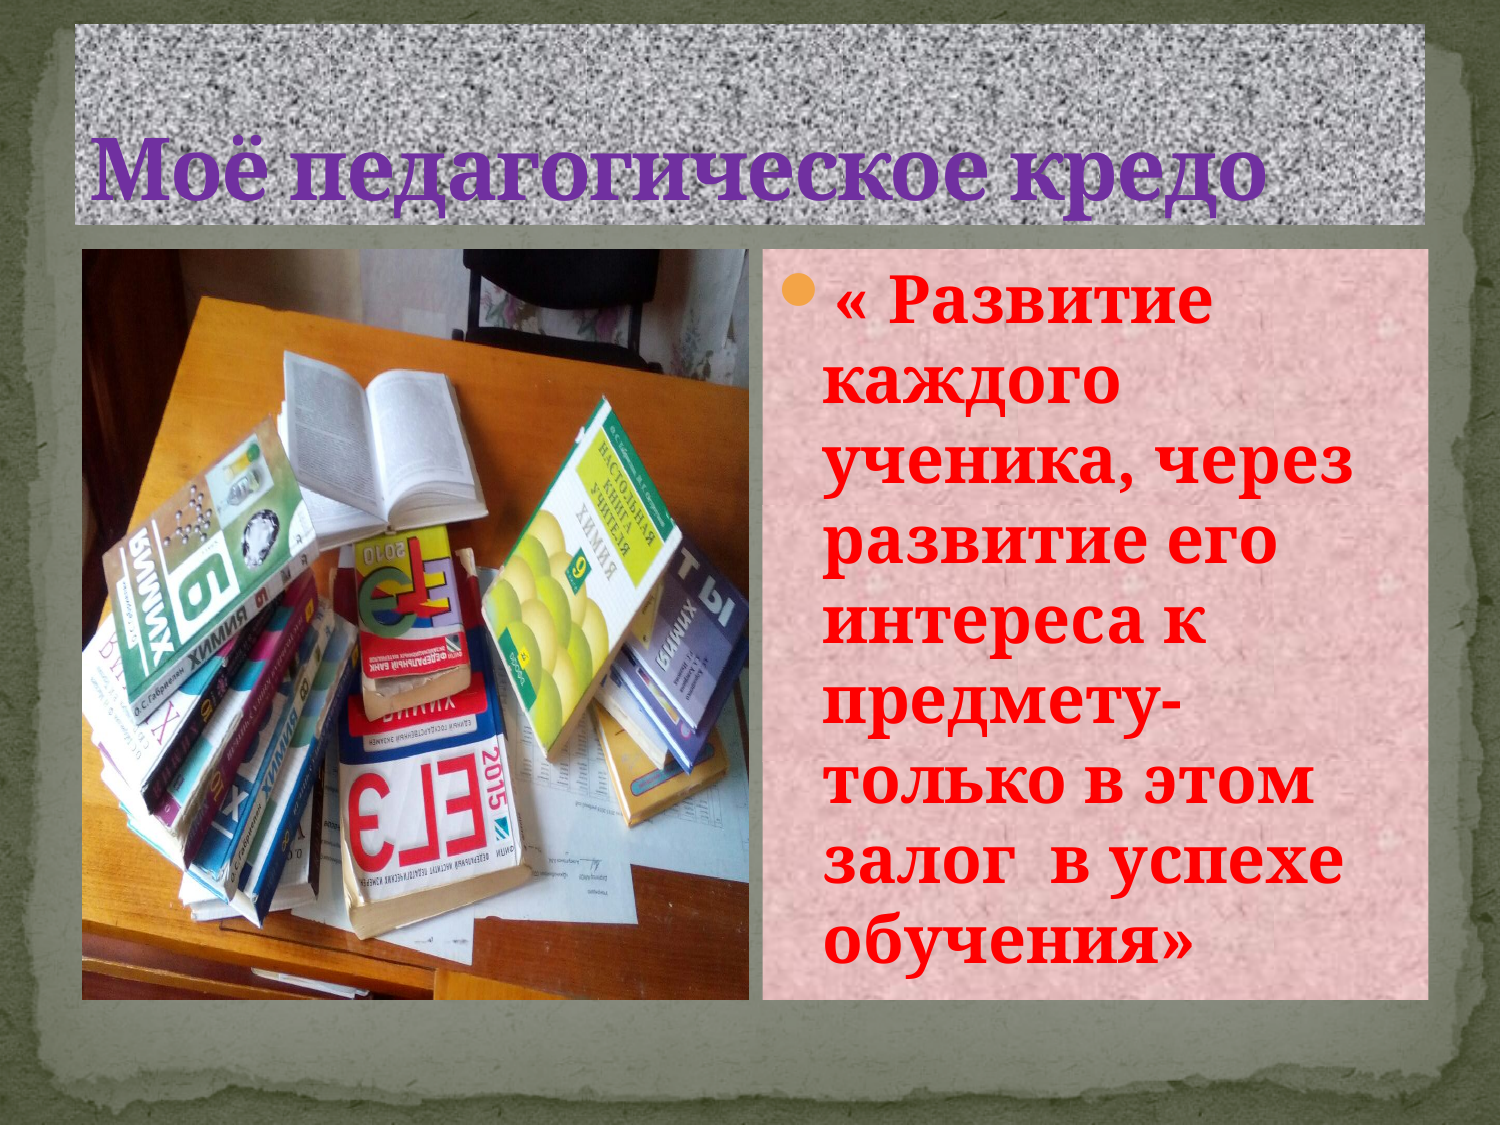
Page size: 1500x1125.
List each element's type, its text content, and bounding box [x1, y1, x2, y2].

list « Развитие каждого ученика, через развитие его интереса к предмету- только в этом залог в успехе обучения» [762, 249, 1429, 1000]
title Моё педагогическое кредо [74, 24, 1425, 225]
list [85, 252, 747, 998]
